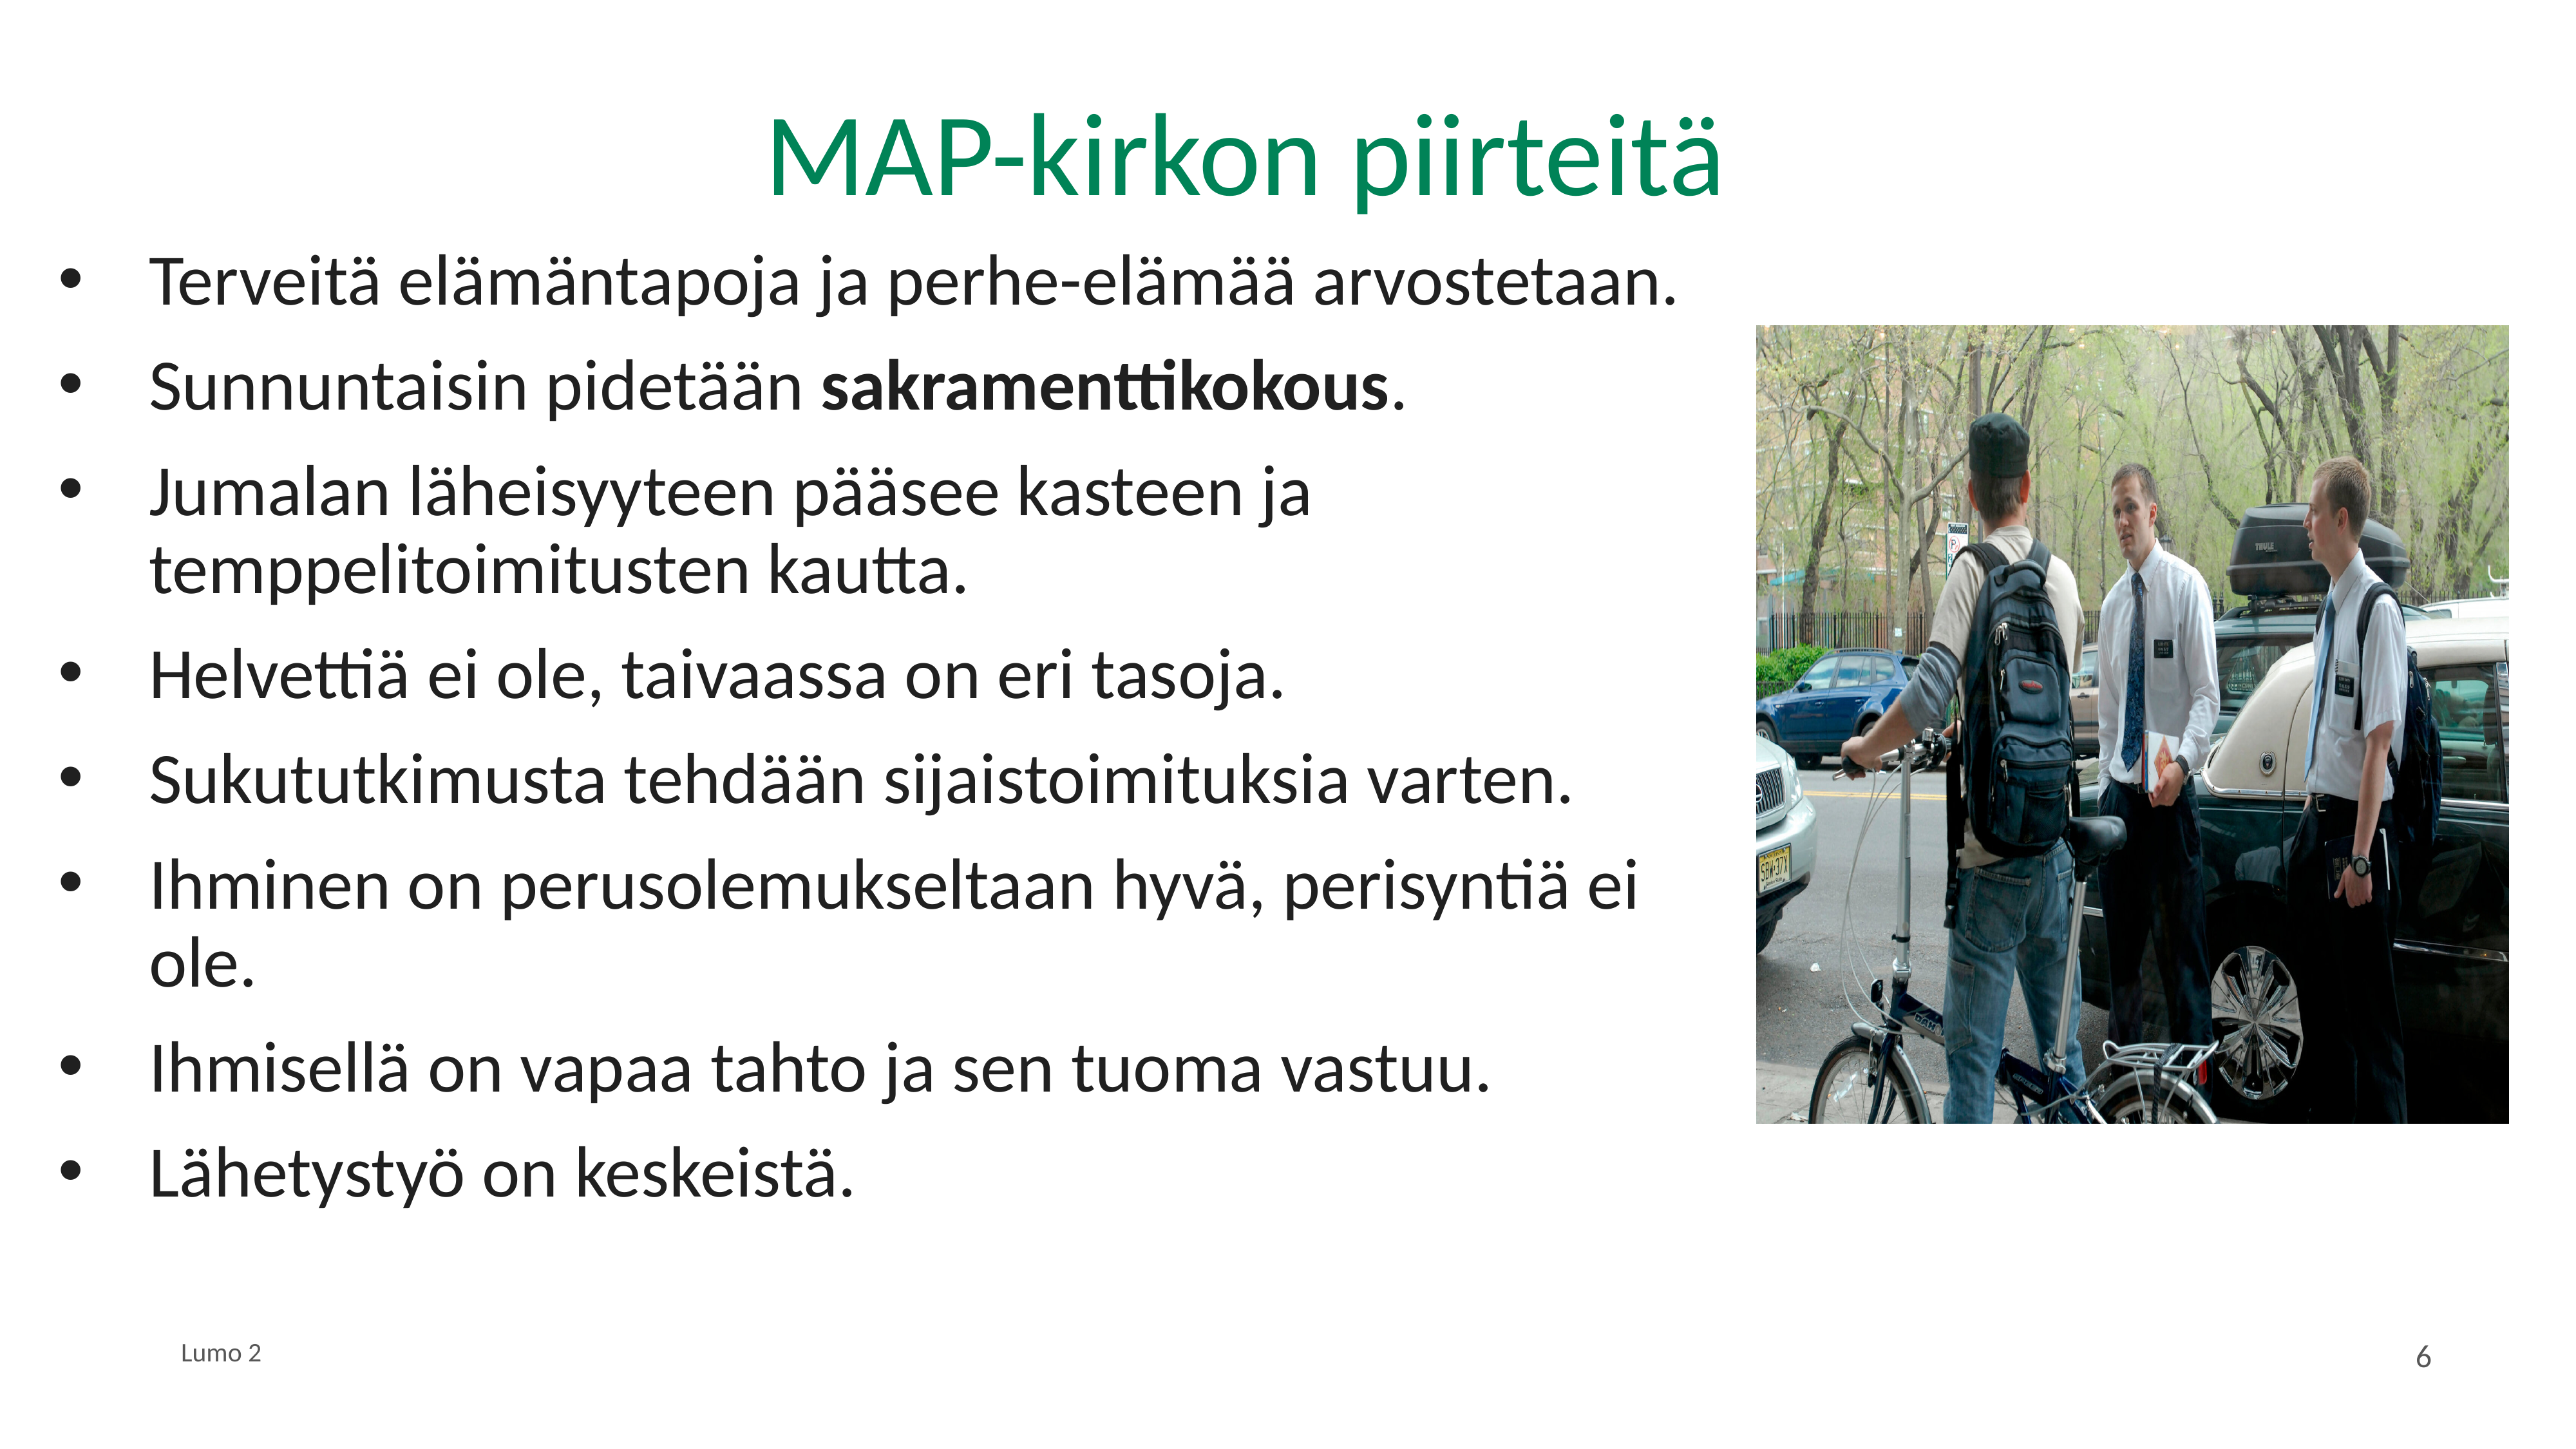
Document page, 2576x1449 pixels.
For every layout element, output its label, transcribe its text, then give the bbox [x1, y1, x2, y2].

list Terveitä elämäntapoja ja perhe-elämää arvostetaan. Sunnuntaisin pidetään sakramenttikokous. Jumalan läheisyyteen pääsee kasteen ja temppelitoimitusten kautta. Helvettiä ei ole, taivaassa on eri tasoja. Sukututkimusta tehdään sijaistoimituksia varten. Ihminen on perusolemukseltaan hyvä, perisyntiä ei ole. Ihmisellä on vapaa tahto ja sen tuoma vastuu. Lähetystyö on keskeistä. [48, 238, 1698, 1302]
footer Lumo 2 [171, 1294, 1041, 1372]
title MAP-kirkon piirteitä [48, 77, 2442, 238]
slide_number 6 [1862, 1302, 2442, 1379]
picture [1756, 325, 2509, 1124]
